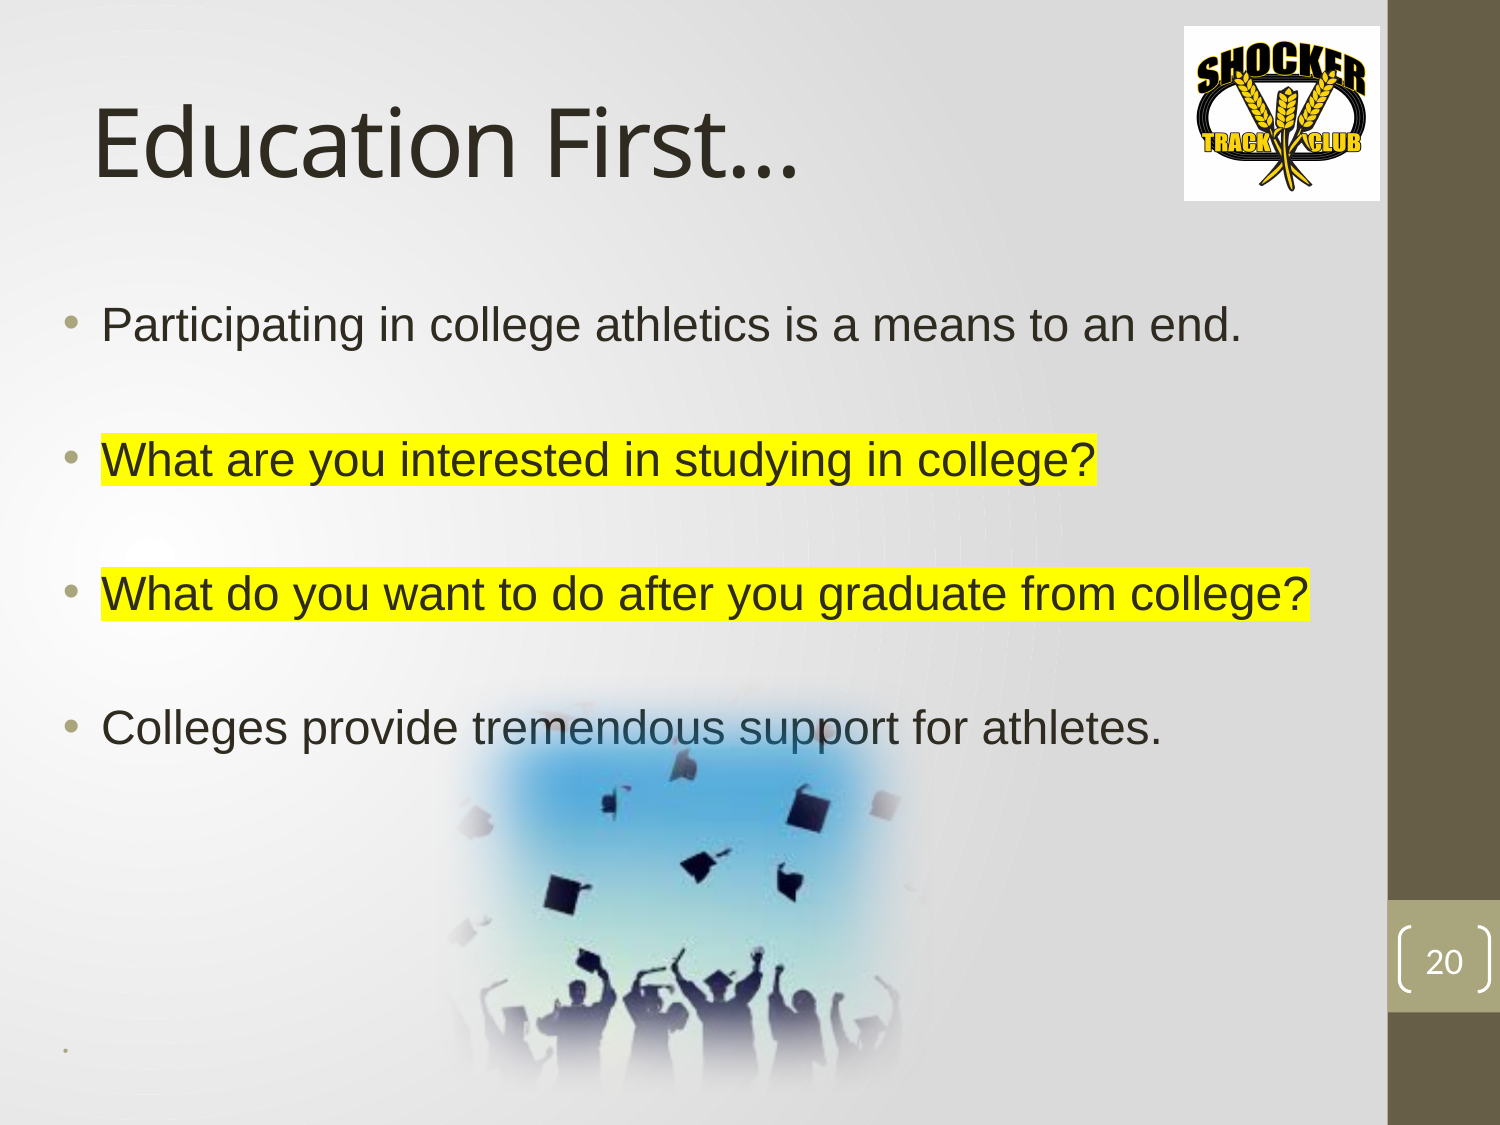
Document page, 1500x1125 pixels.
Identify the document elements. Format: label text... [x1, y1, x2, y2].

list Participating in college athletics is a means to an end. What are you interested in studying in college? What do you want to do after you graduate from college? Colleges provide tremendous support for athletes. [28, 218, 1342, 1080]
slide_number 20 [1397, 925, 1492, 994]
picture [432, 671, 938, 1099]
picture [1184, 25, 1380, 202]
title Education First… [75, 45, 1325, 218]
